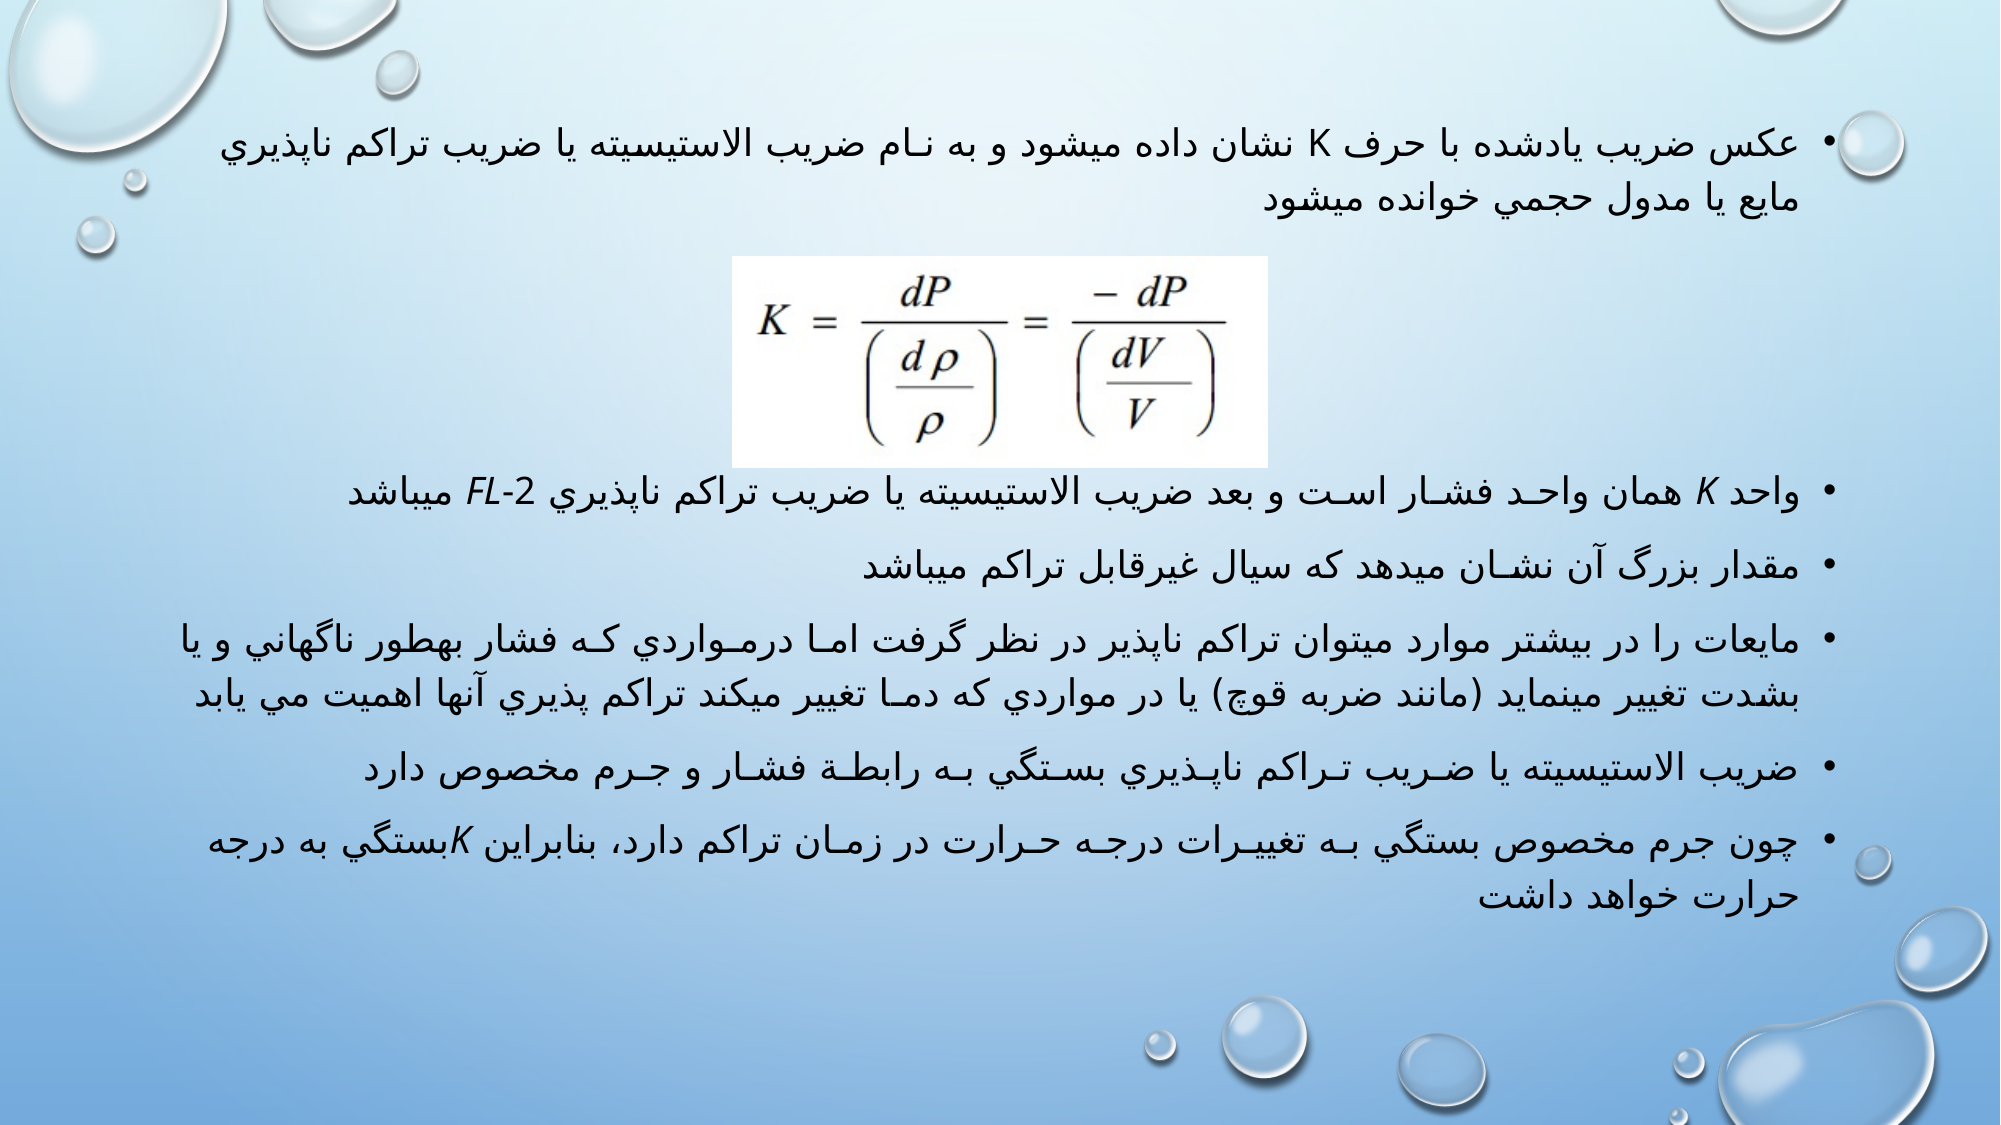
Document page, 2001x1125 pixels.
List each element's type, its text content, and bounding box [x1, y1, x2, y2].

list عكس ضريب يادشده با حرف K نشان داده ميشود و به نـام ضريب الاستيسيته يا ضريب تراكم ناپذيري مايع يا مدول حجمي خوانده ميشود واحد K همان واحـد فشـار اسـت و بعد ضريب الاستيسيته يا ضريب تراكم ناپذيري FL-2 ميباشد مقدار بزرگ آن نشـان ميدهد كه سيال غيرقابل تراكم ميباشد مايعات را در بيشتر موارد ميتوان تراكم ناپذير در نظر گرفت امـا درمـواردي كـه فشار بهطور ناگهاني و يا بشدت تغيير مينمايد (مانند ضربه قوچ) يا در مواردي كه دمـا تغيير ميكند تراكم پذيري آنها اهميت مي يابد ضريب الاستيسيته يا ضـريب تـراكم ناپـذيري بسـتگي بـه رابطـة فشـار و جـرم مخصوص دارد چون جرم مخصوص بستگي بـه تغييـرات درجـه حـرارت در زمـان تراكم دارد، بنابراين Kبستگي به درجه حرارت خواهد داشت [149, 101, 1850, 1011]
picture [0, 0, 2000, 1125]
